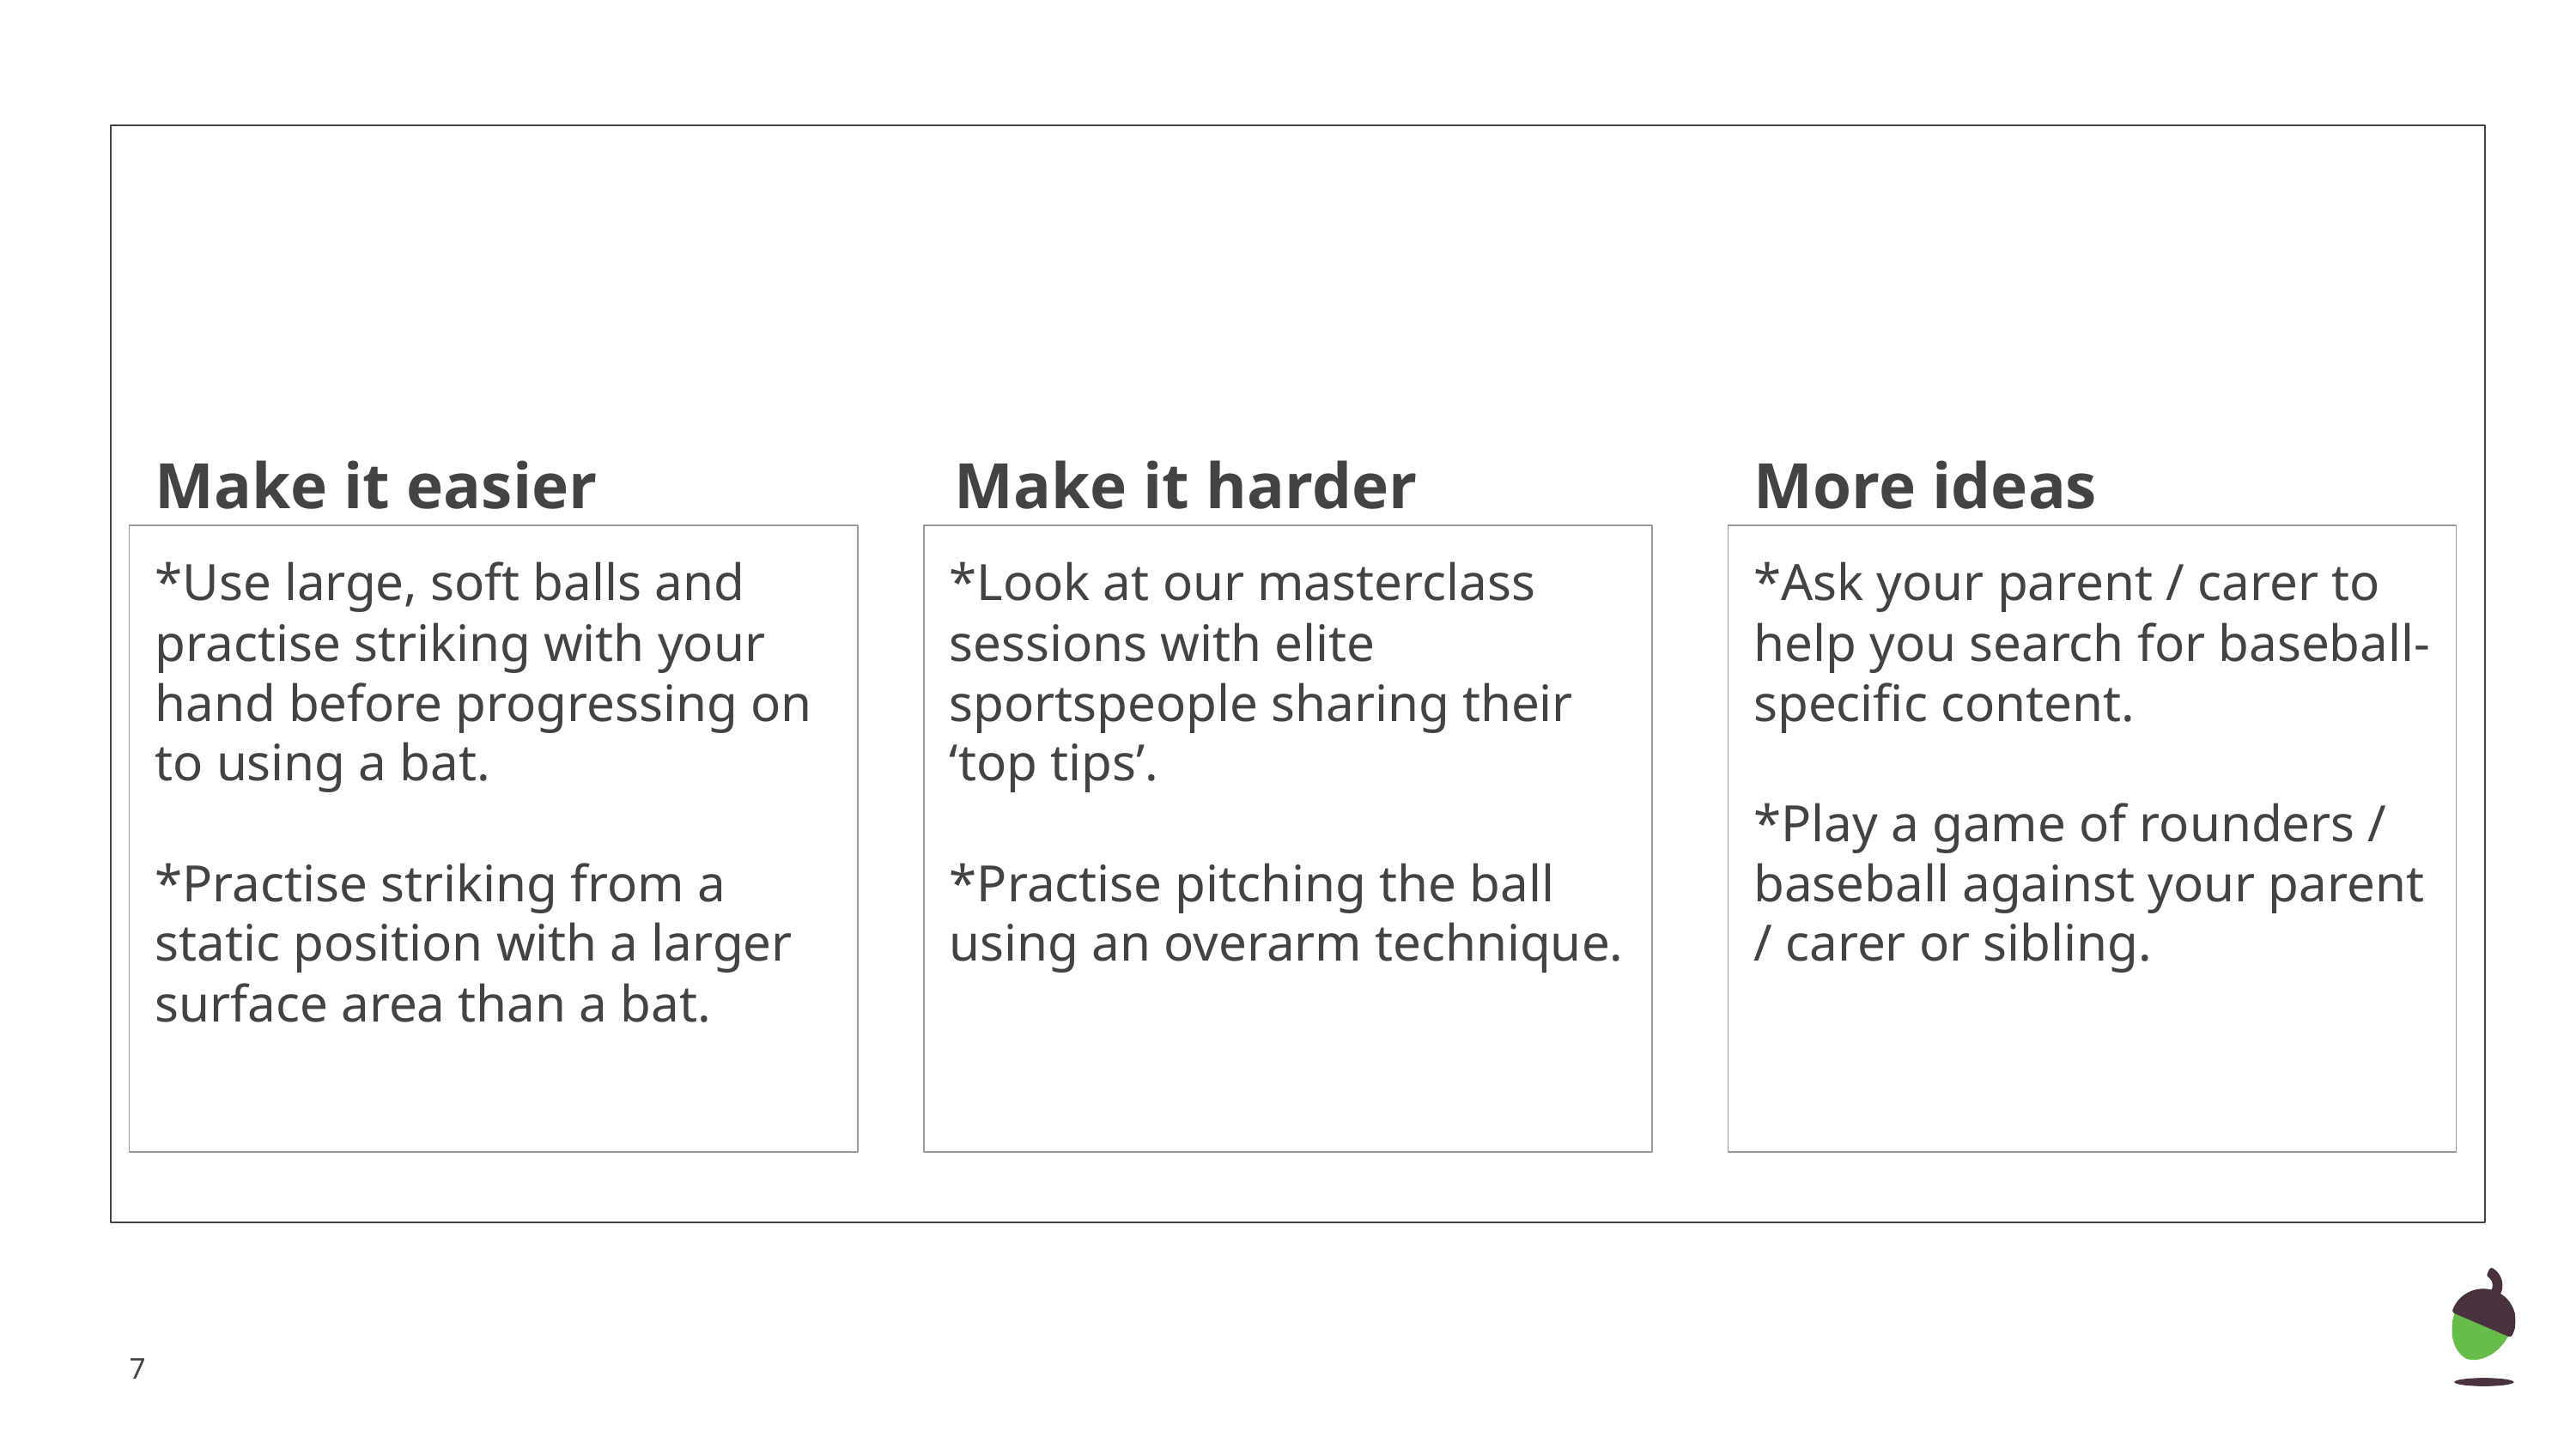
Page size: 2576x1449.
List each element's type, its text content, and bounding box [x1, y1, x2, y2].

list *Use large, soft balls and practise striking with your hand before progressing on to using a bat. *Practise striking from a static position with a larger surface area than a bat. [129, 524, 859, 1153]
subtitle Make it easier [129, 397, 858, 524]
picture [2451, 1268, 2516, 1386]
slide_number ‹#› [129, 1349, 332, 1401]
list *Ask your parent / carer to help you search for baseball-specific content. *Play a game of rounders / baseball against your parent / carer or sibling. [1728, 524, 2457, 1153]
text_box [110, 124, 2485, 1222]
list *Look at our masterclass sessions with elite sportspeople sharing their ‘top tips’. *Practise pitching the ball using an overarm technique. [923, 524, 1653, 1153]
subtitle Make it harder [928, 397, 1657, 526]
subtitle More ideas [1728, 397, 2457, 524]
